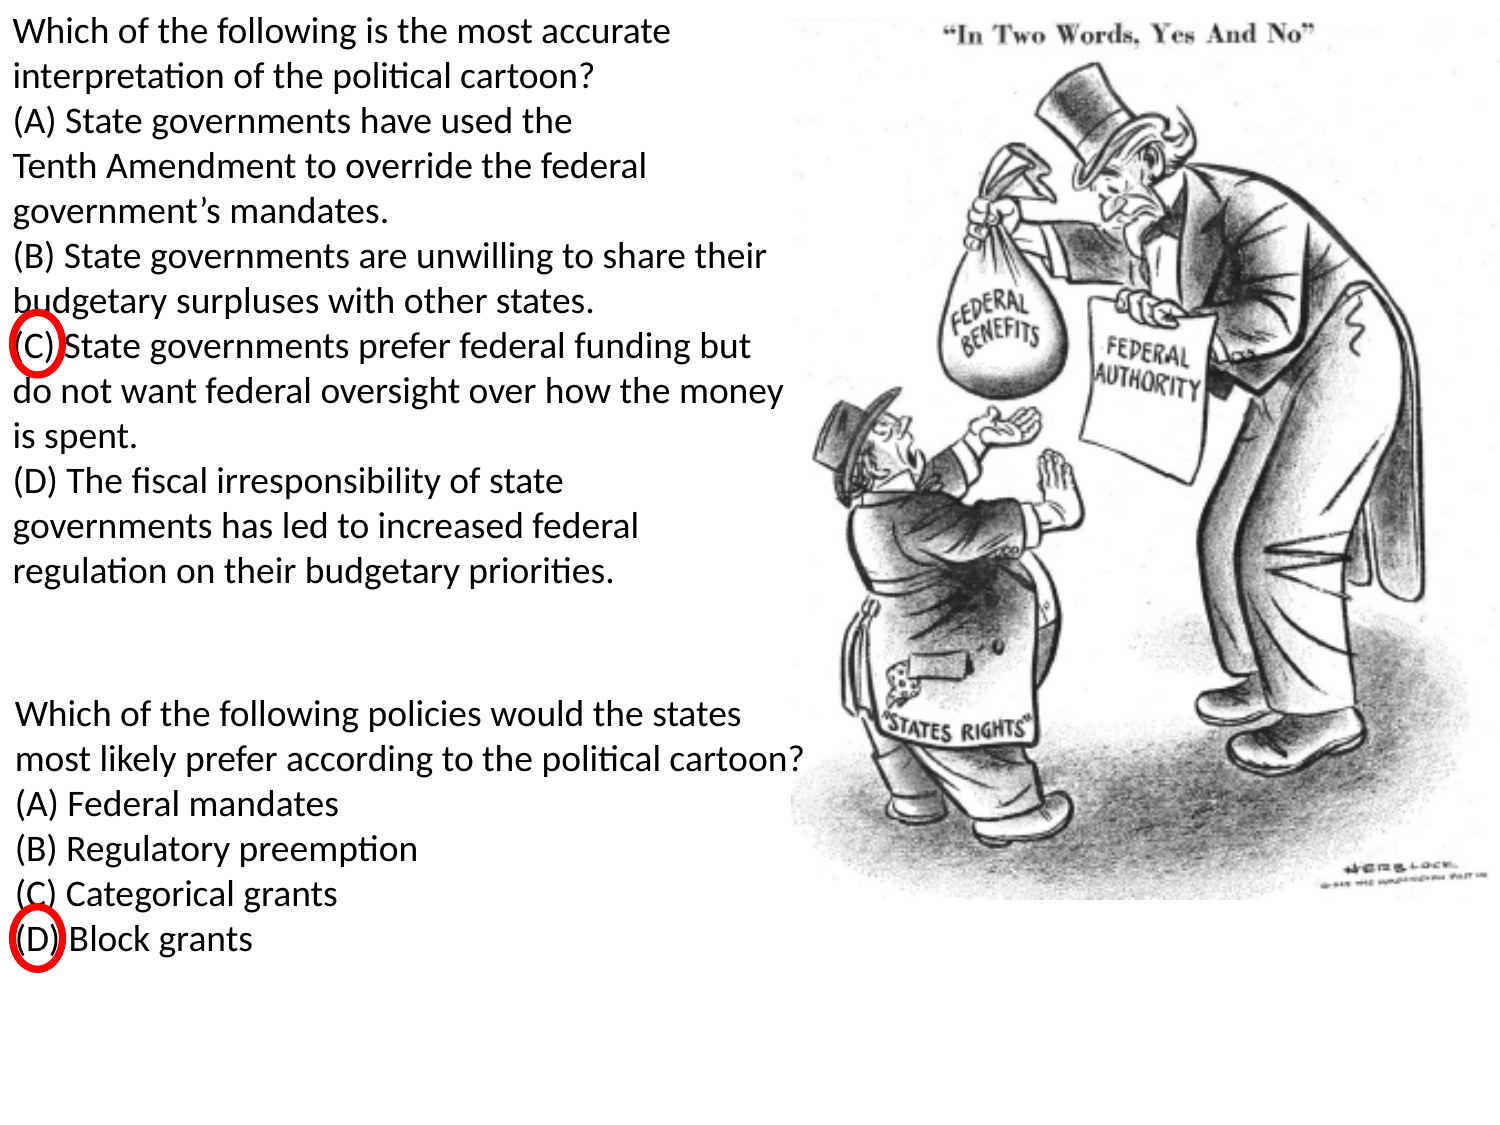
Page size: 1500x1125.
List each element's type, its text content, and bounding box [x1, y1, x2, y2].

list Which of the following is the most accurate interpretation of the political cartoon? (A) State governments have used the Tenth Amendment to override the federal government’s mandates. (B) State governments are unwilling to share their budgetary surpluses with other states. (C) State governments prefer federal funding but do not want federal oversight over how the money is spent. (D) The fiscal irresponsibility of state governments has led to increased federal regulation on their budgetary priorities. [12, 5, 786, 600]
text_box Which of the following policies would the states most likely prefer according to the political cartoon? (A) Federal mandates (B) Regulatory preemption (C) Categorical grants (D) Block grants [0, 681, 911, 967]
picture [791, 0, 1500, 900]
text_box [10, 904, 65, 972]
text_box [10, 310, 65, 378]
